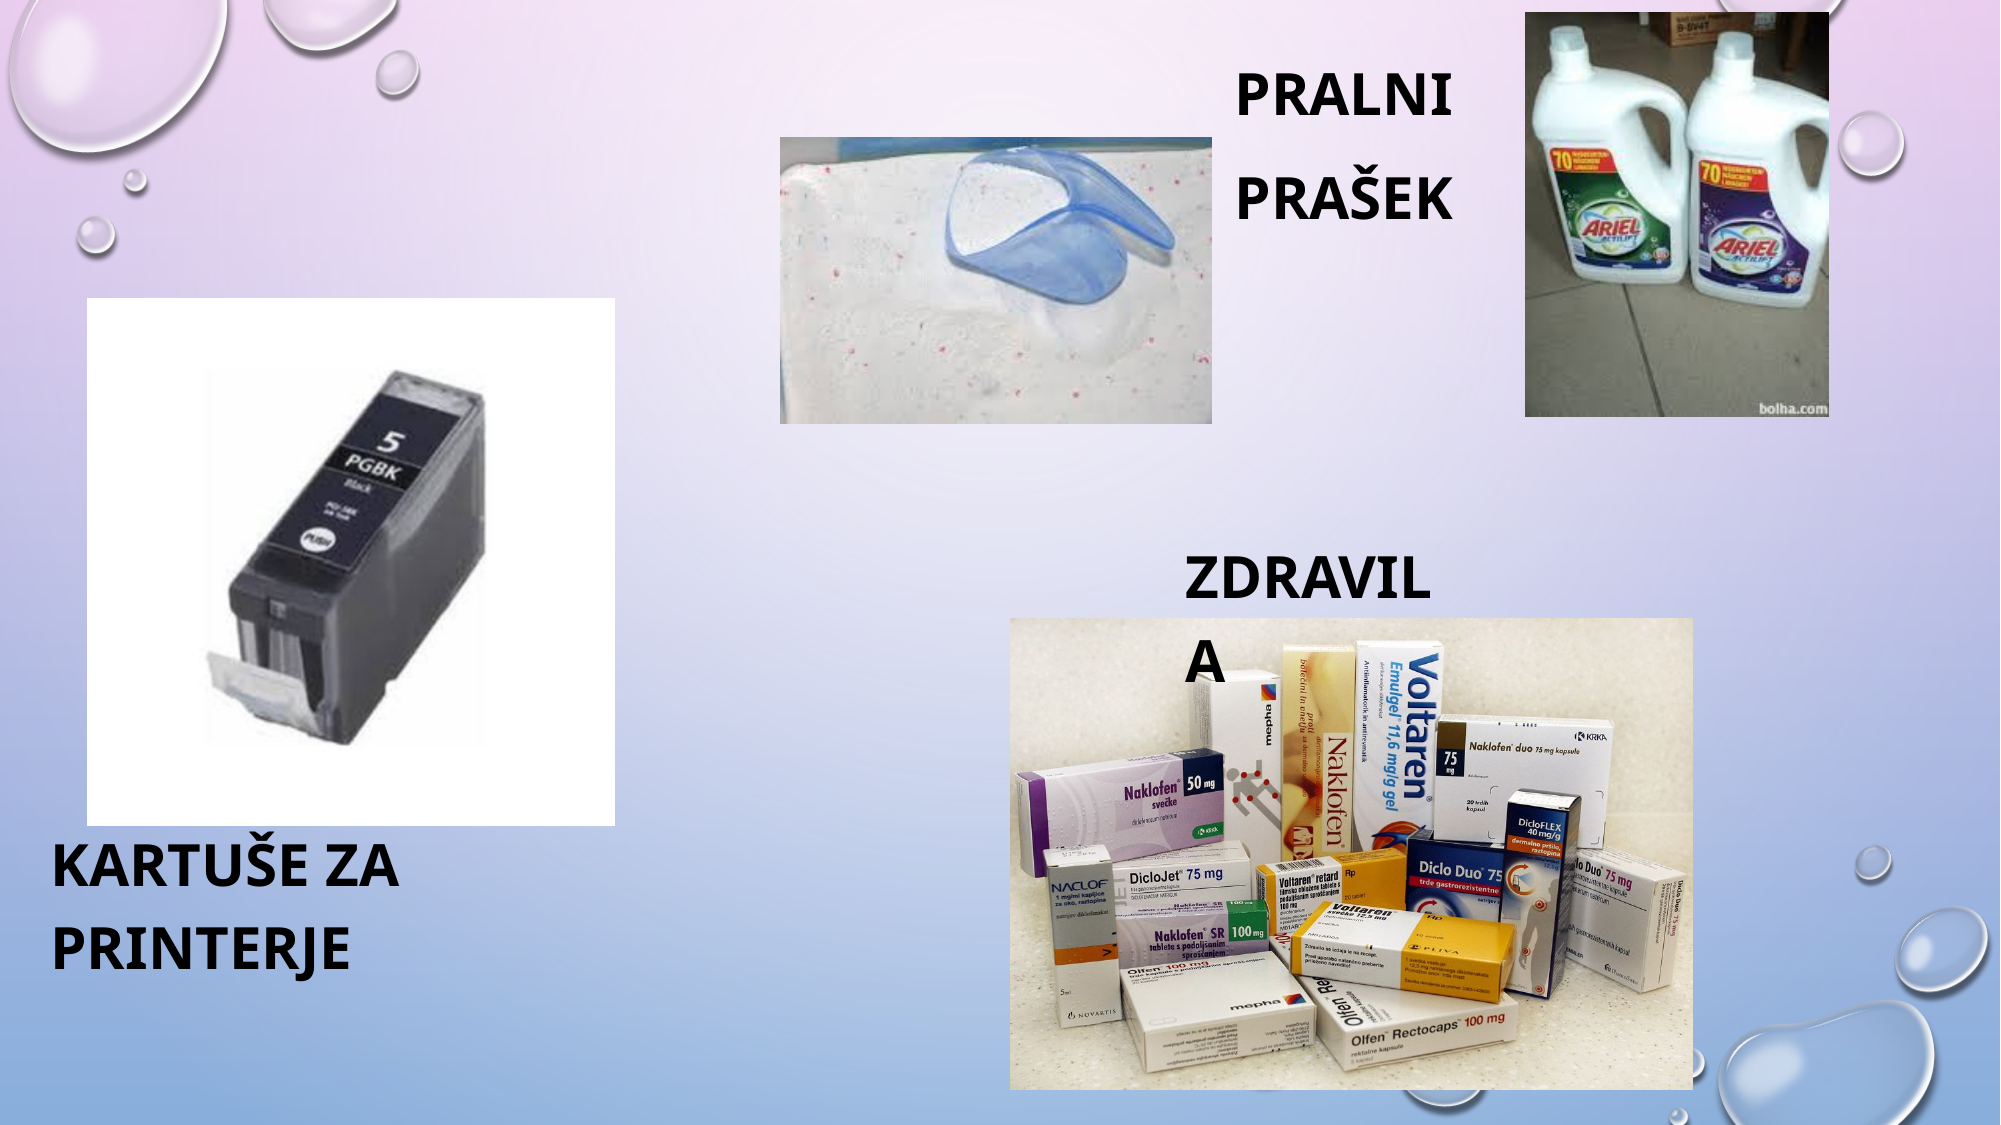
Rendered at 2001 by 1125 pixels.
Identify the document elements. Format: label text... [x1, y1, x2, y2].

picture [0, 0, 2000, 1125]
list KARTUŠE ZA PRINTERJE [35, 806, 680, 902]
text_box PRALNI PRAŠEK [1219, 35, 1484, 282]
text_box ZDRAVILA [1170, 518, 1463, 615]
